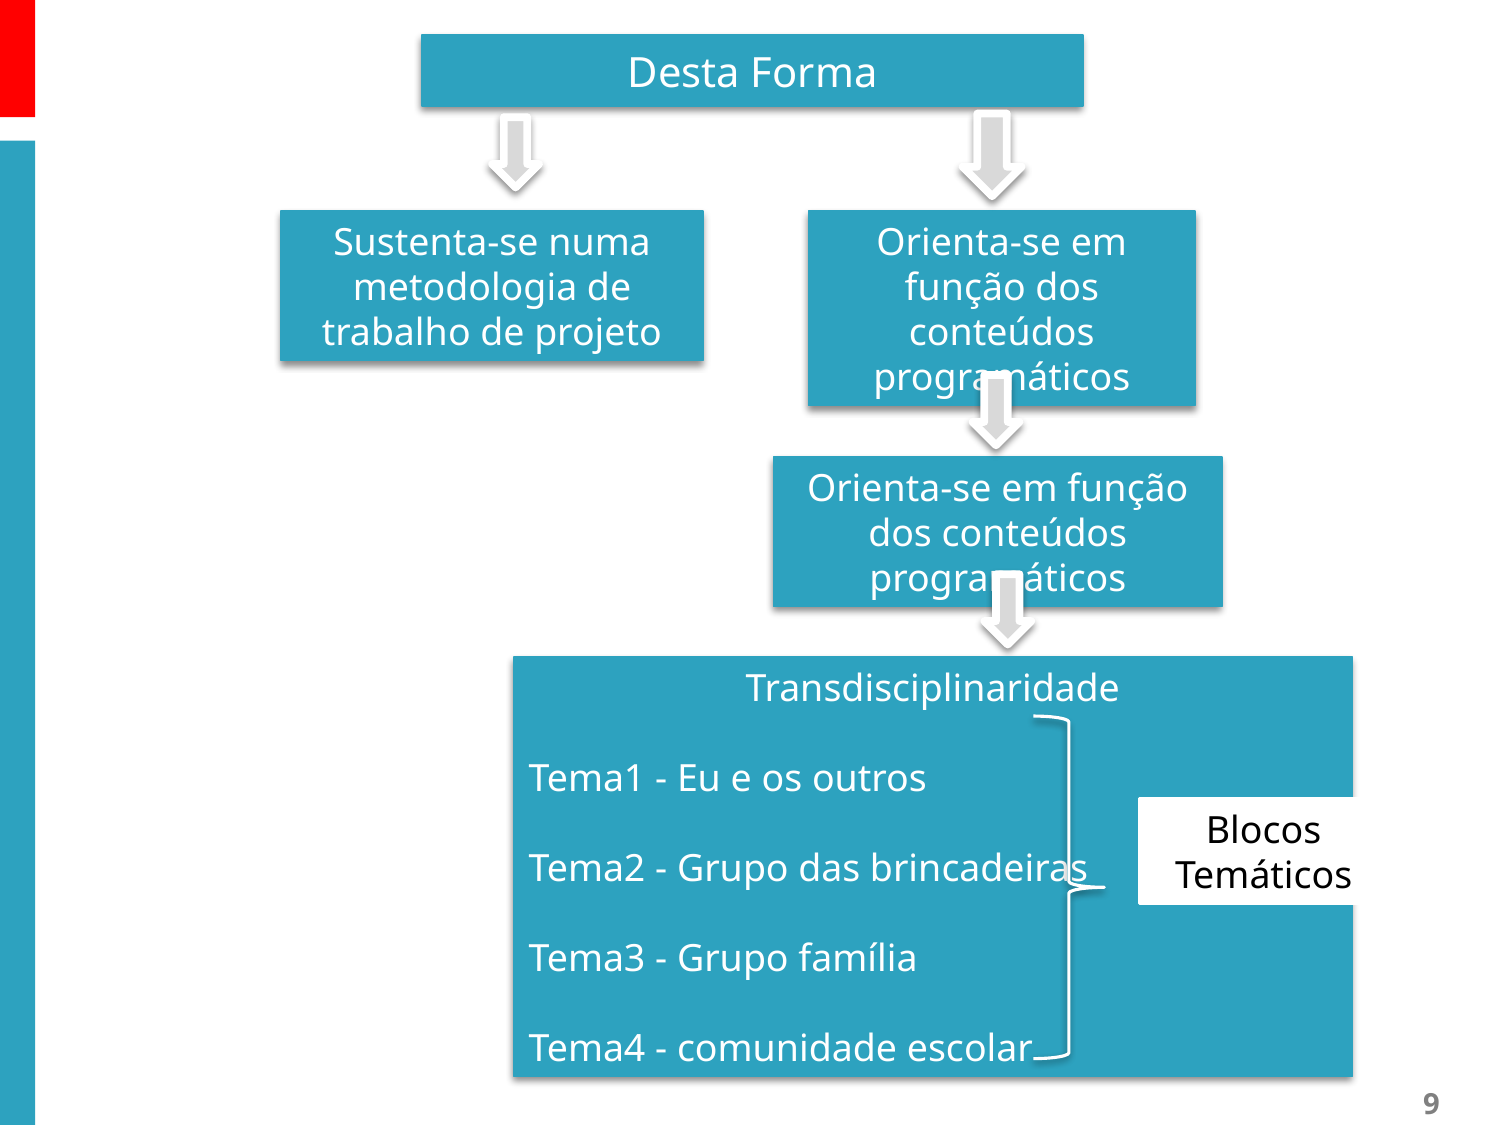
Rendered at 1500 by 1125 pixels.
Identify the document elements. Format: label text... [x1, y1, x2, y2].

text_box [488, 113, 543, 192]
text_box Desta Forma [421, 34, 1084, 107]
text_box Orienta-se em função dos conteúdos programáticos [773, 456, 1223, 607]
text_box [958, 109, 1026, 201]
text_box Blocos Temáticos [1138, 797, 1389, 905]
text_box [1033, 714, 1106, 1061]
text_box Orienta-se em função dos conteúdos programáticos [808, 210, 1196, 406]
text_box [0, 0, 37, 119]
slide_number 9 [1387, 1084, 1476, 1125]
text_box [968, 371, 1024, 450]
text_box [980, 570, 1036, 649]
text_box [0, 139, 37, 1125]
text_box Transdisciplinaridade Tema1 - Eu e os outros Tema2 - Grupo das brincadeiras Tema3 - Grupo família Tema4 - comunidade escolar [513, 656, 1353, 1077]
text_box Sustenta-se numa metodologia de trabalho de projeto [280, 210, 704, 361]
